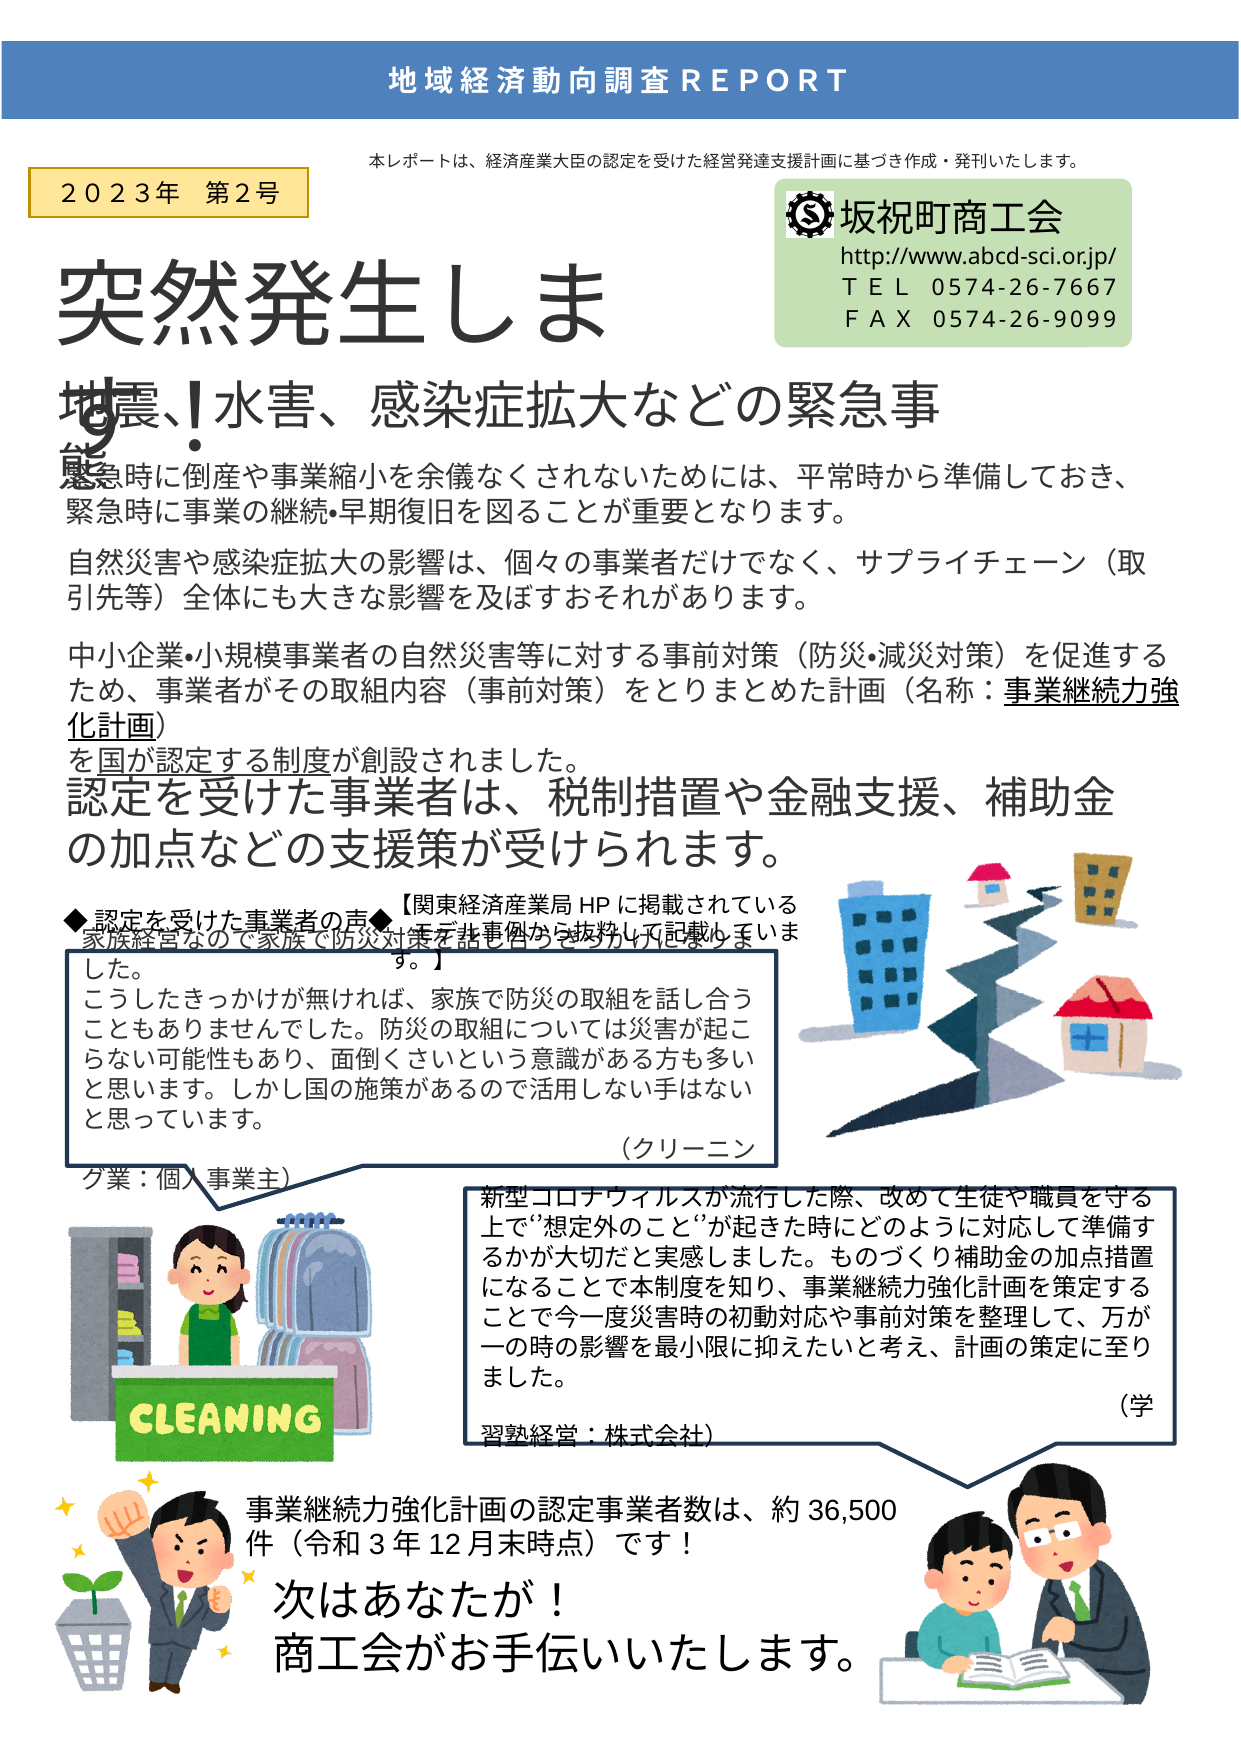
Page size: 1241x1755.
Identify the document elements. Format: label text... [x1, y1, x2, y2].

text_box 中小企業・小規模事業者の自然災害等に対する事前対策（防災・減災対策）を促進する ため、事業者がその取組内容（事前対策）をとりまとめた計画（名称：事業継続力強化計画） を国が認定する制度が創設されました。 [53, 630, 1210, 785]
text_box 地 域 経 済 動 向 調 査 ＲＥＰＯＲＴ [0, 39, 1241, 121]
text_box 次はあなたが！ 商工会がお手伝いいたします。 [267, 1565, 867, 1686]
text_box 本レポートは、経済産業大臣の認定を受けた経営発達支援計画に基づき作成・発刊いたします。 [368, 136, 1185, 185]
picture [43, 1201, 385, 1698]
text_box 緊急時に倒産や事業縮小を余儀なくされないためには、平常時から準備しておき、緊急時に事業の継続・早期復旧を図ることが重要となります。 [51, 450, 1157, 536]
text_box 突然発生します！ [39, 237, 787, 478]
picture [873, 1452, 1158, 1712]
text_box 認定を受けた事業者は、税制措置や金融支援、補助金の加点などの支援策が受けられます。 [51, 762, 1174, 882]
text_box 事業継続力強化計画の認定事業者数は、約36,500件（令和3年12月末時点）です！ [267, 1483, 867, 1565]
text_box 【関東経済産業局HPに掲載されている モデル事例から抜粋して記載しています。】 [374, 883, 780, 981]
picture [785, 840, 1193, 1148]
text_box 自然災害や感染症拡大の影響は、個々の事業者だけでなく、サプライチェーン（取引先等）全体にも大きな影響を及ぼすおそれがあります。 [51, 536, 1184, 622]
text_box ◆認定を受けた事業者の声◆ [48, 898, 374, 943]
text_box 新型コロナウィルスが流行した際、改めて生徒や職員を守る上で‘’想定外のこと‘’が起きた時にどのように対応して準備するかが大切だと実感しました。ものづくり補助金の加点措置になることで本制度を知り、事業継続力強化計画を策定することで今一度災害時の初動対応や事前対策を整理して、万が一の時の影響を最小限に抑えたいと考え、計画の策定に至りました。 （学習塾経営：株式会社） [463, 1186, 1177, 1450]
text_box ２０２３年 第２号 [29, 168, 308, 218]
text_box 家族経営なので家族で防災対策を話し合うきっかけになりました。 こうしたきっかけが無ければ、家族で防災の取組を話し合うこともありませんでした。防災の取組については災害が起こらない可能性もあり、面倒くさいという意識がある方も多いと思います。しかし国の施策があるので活用しない手はないと思っています。 （クリーニング業：個人事業主） [64, 948, 779, 1199]
text_box 地震、水害、感染症拡大などの緊急事態 [42, 364, 982, 505]
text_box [774, 178, 1133, 348]
